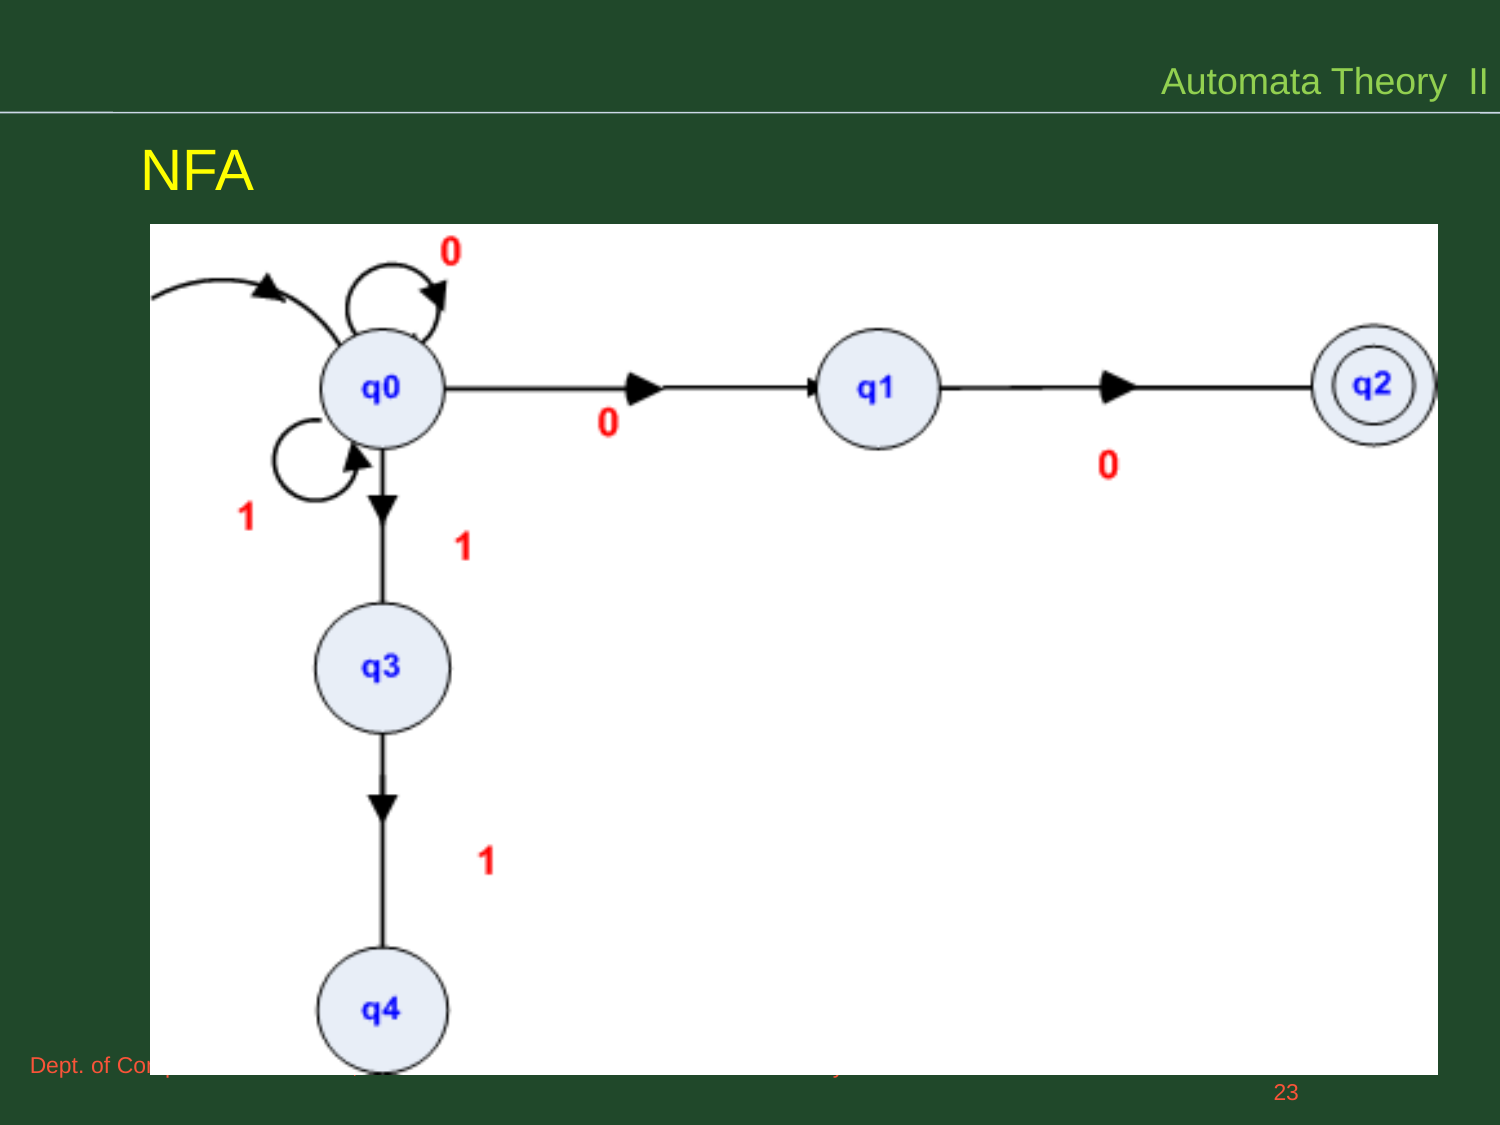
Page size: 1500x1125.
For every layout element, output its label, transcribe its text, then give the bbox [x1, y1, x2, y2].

slide_number 23 [1245, 1077, 1328, 1113]
text_box Automata Theory II [1146, 49, 1500, 106]
footer Dept. of Computer Science & IT, FUUAST Automata Theory [12, 1050, 913, 1113]
text_box NFA [126, 125, 269, 210]
picture [149, 224, 1438, 1076]
